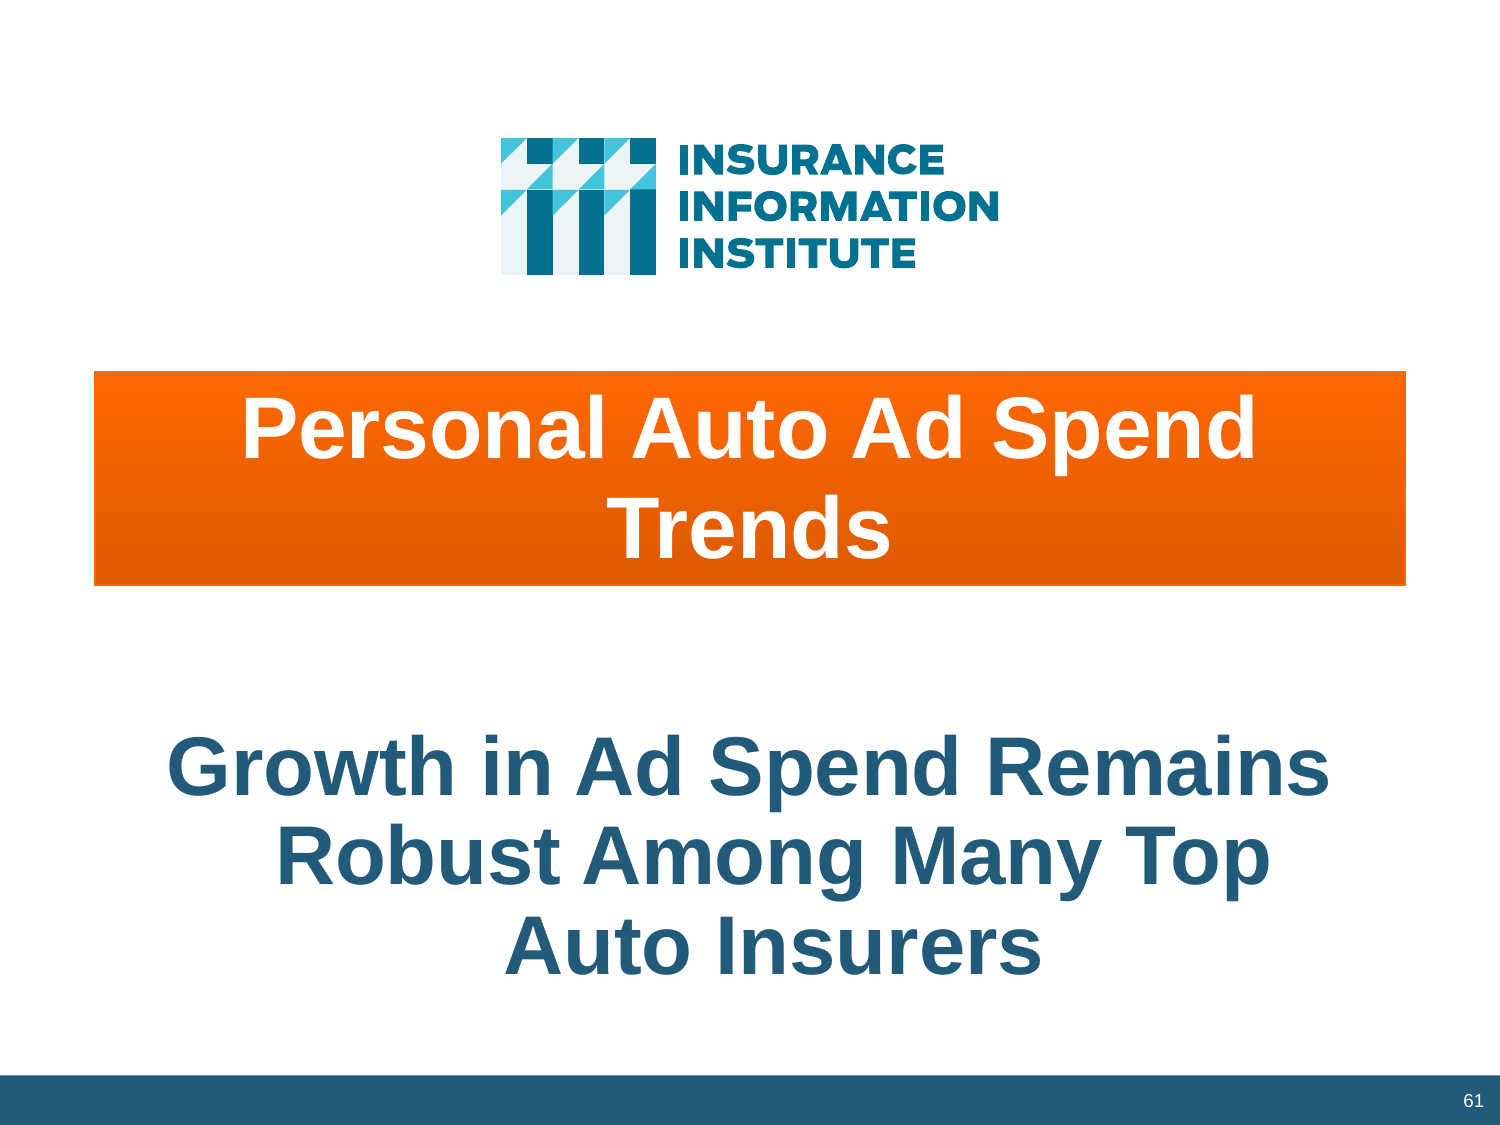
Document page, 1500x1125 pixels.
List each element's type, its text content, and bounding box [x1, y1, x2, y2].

text_box [0, 1075, 1500, 1125]
text_box Growth in Ad Spend Remains Robust Among Many Top Auto Insurers [140, 715, 1360, 1001]
text_box 61 [1410, 1091, 1485, 1111]
text_box Personal Auto Ad Spend Trends [95, 372, 1405, 585]
picture [500, 137, 998, 275]
